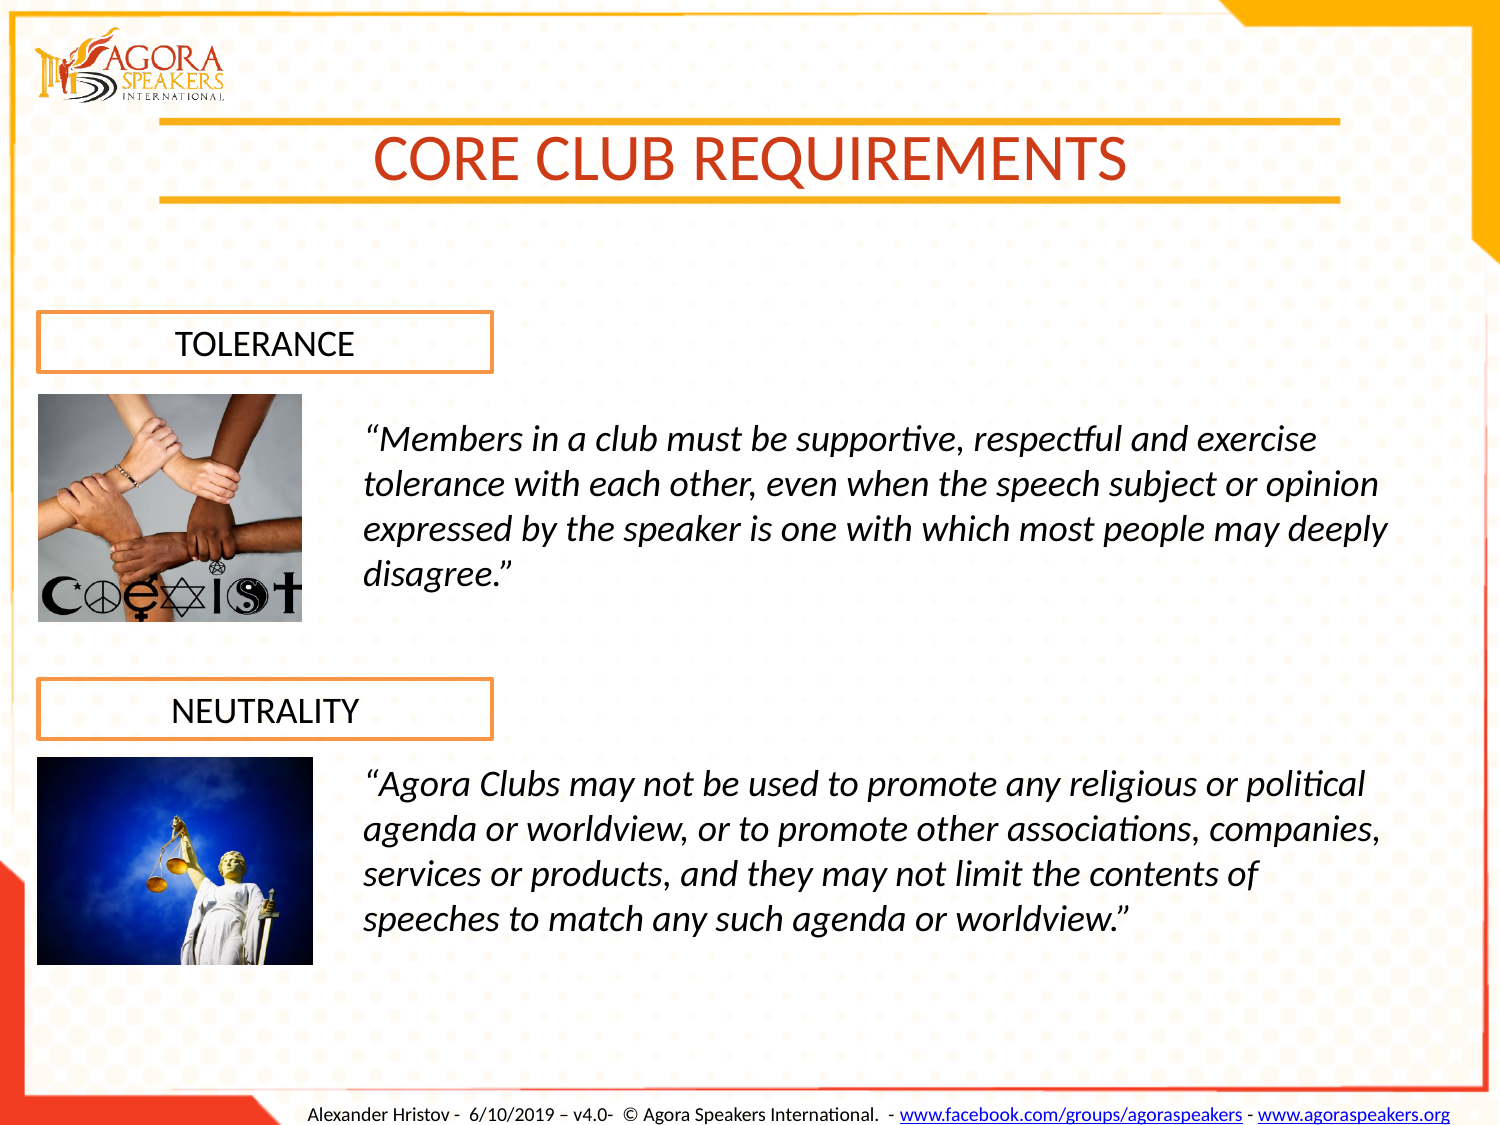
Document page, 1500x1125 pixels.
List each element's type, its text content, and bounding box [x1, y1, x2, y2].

text_box CORE CLUB REQUIREMENTS [2, 106, 1500, 197]
text_box “Members in a club must be supportive, respectful and exercise tolerance with each other, even when the speech subject or opinion expressed by the speaker is one with which most people may deeply disagree.” [348, 406, 1417, 562]
text_box “Agora Clubs may not be used to promote any religious or political agenda or worldview, or to promote other associations, companies, services or products, and they may not limit the contents of speeches to match any such agenda or worldview.” [348, 751, 1417, 988]
picture [0, 0, 1500, 1125]
text_box TOLERANCE [36, 310, 494, 374]
text_box NEUTRALITY [36, 677, 494, 741]
